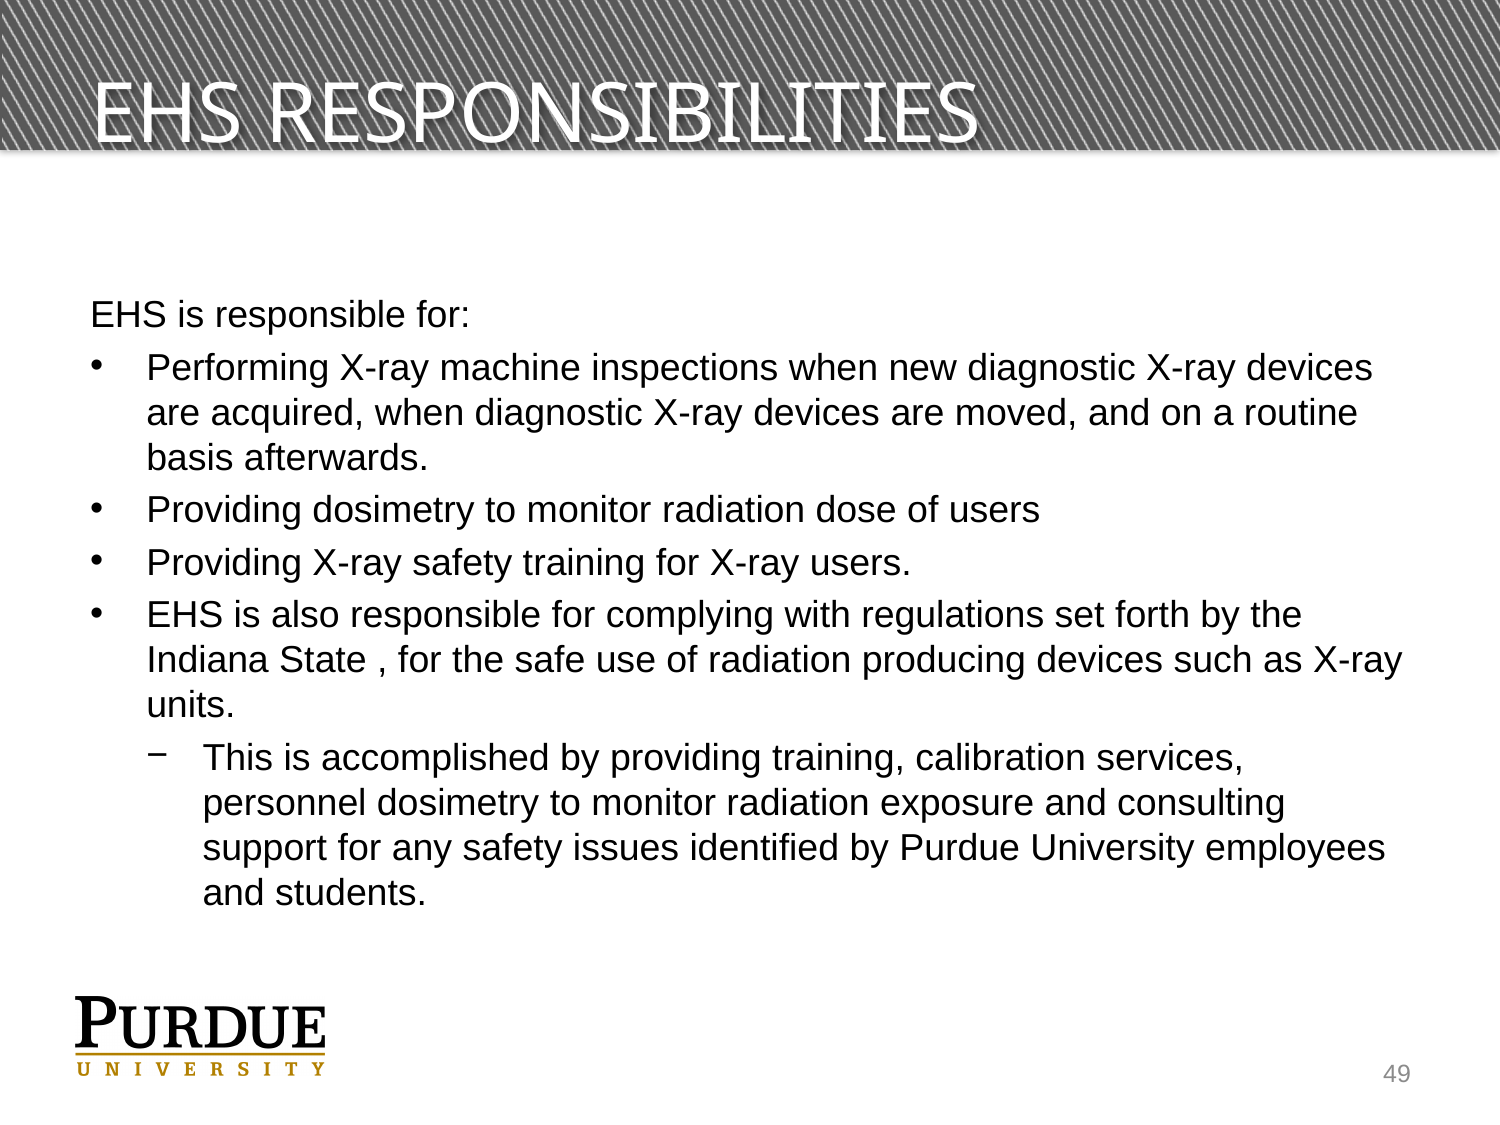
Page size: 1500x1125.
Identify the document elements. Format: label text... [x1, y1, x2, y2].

picture [75, 996, 325, 1076]
list EHS is responsible for: Performing X-ray machine inspections when new diagnostic X-ray devices are acquired, when diagnostic X-ray devices are moved, and on a routine basis afterwards. Providing dosimetry to monitor radiation dose of users Providing X-ray safety training for X-ray users. EHS is also responsible for complying with regulations set forth by the Indiana State , for the safe use of radiation producing devices such as X-ray units. This is accomplished by providing training, calibration services, personnel dosimetry to monitor radiation exposure and consulting support for any safety issues identified by Purdue University employees and students. [75, 282, 1427, 975]
slide_number 49 [1076, 1042, 1427, 1103]
title EHS Responsibilities [75, 51, 1427, 175]
